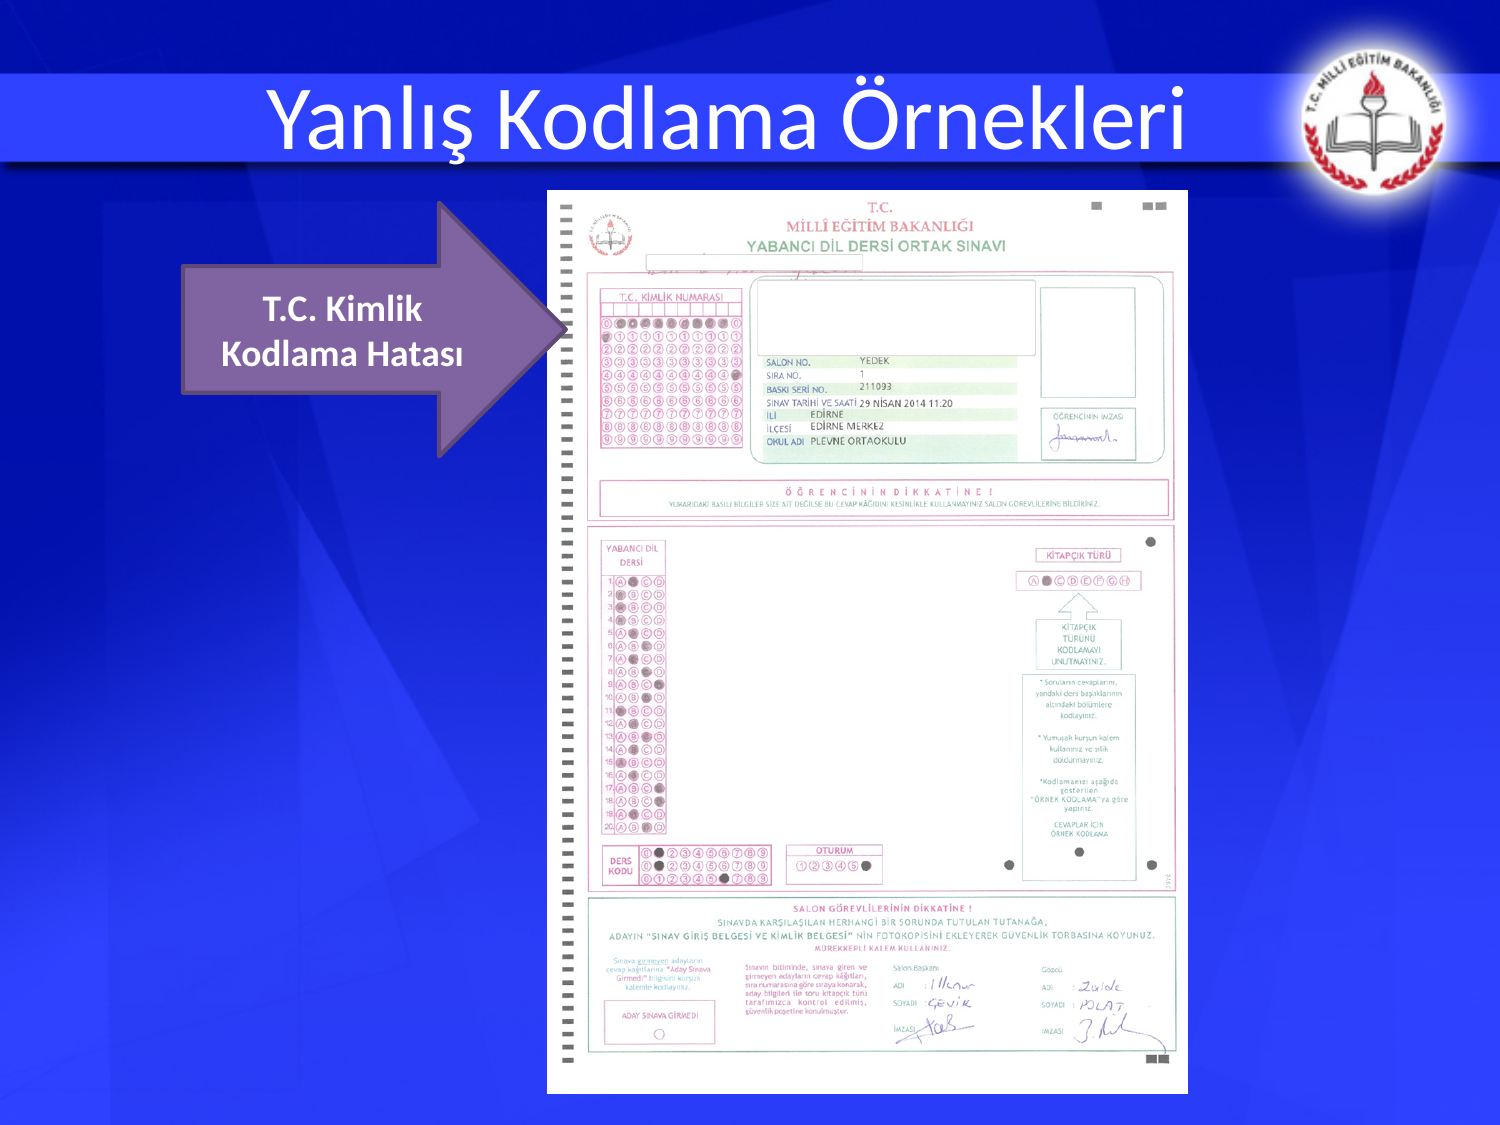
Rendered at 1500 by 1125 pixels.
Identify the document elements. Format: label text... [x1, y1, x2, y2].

title Yanlış Kodlama Örnekleri [64, 19, 1392, 207]
picture [0, 0, 1500, 1125]
text_box T.C. Kimlik Kodlama Hatası [183, 207, 542, 457]
